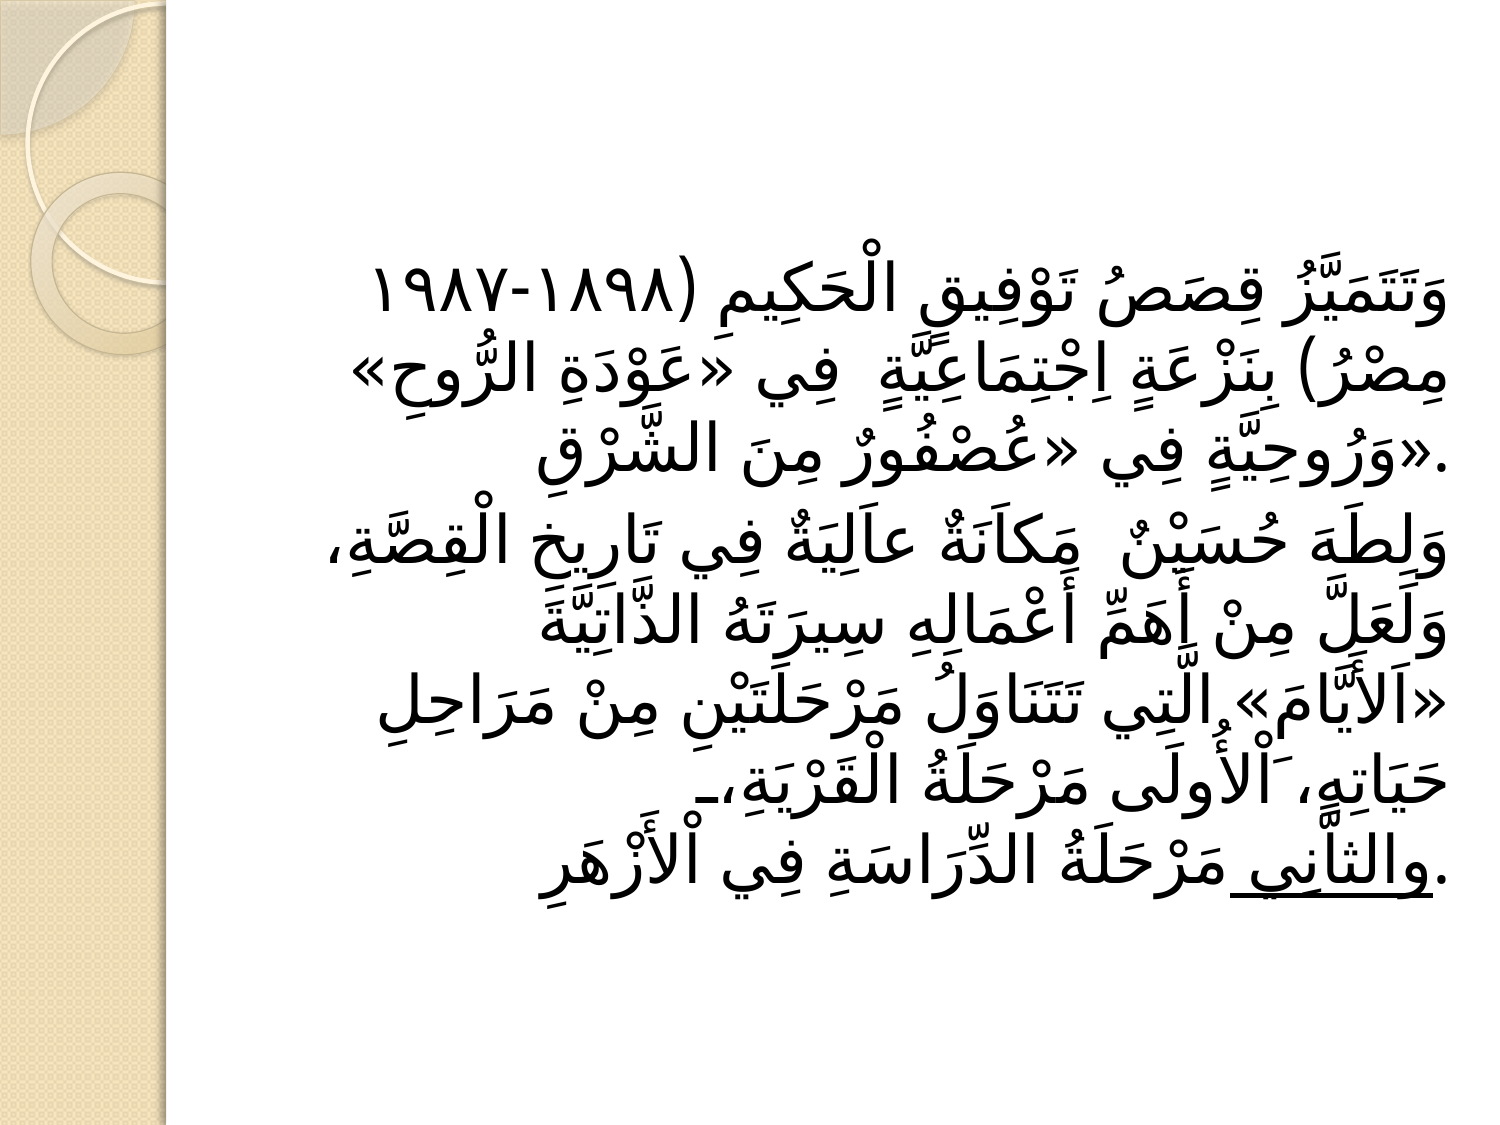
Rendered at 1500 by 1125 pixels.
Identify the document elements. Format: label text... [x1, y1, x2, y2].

list وَتَتَمَيَّزُ قِصَصُ تَوْفِيقٍ الْحَكِيمِ (١٨٩٨-١٩٨٧ مِصْرُ) بِنَزْعَةٍ اِجْتِمَاعِيَّةٍ فِي «عَوْدَةِ الرُّوحِ» وَرُوحِيَّةٍ فِي «عُصْفُورٌ مِنَ الشَّرْقِ». وَلِطَهَ حُسَيْنٌ مَكاَنَةٌ عاَلِيَةٌ فِي تَارِيخِ الْقِصَّةِ، وَلَعَلَّ مِنْ أَهَمِّ أَعْمَالِهِ سِيرَتَهُ الذَّاتِيَّةَ «اَلأَيَّامَ» الَّتِي تَتَنَاوَلُ مَرْحَلَتَيْنِ مِنْ مَرَاحِلِ حَيَاتِهِ، َاْلأُولَى مَرْحَلَةُ الْقَرْيَةِ، والثاَّنِي مَرْحَلَةُ الدِّرَاسَةِ فِي اْلأَزْهَرِ. [235, 237, 1466, 1025]
